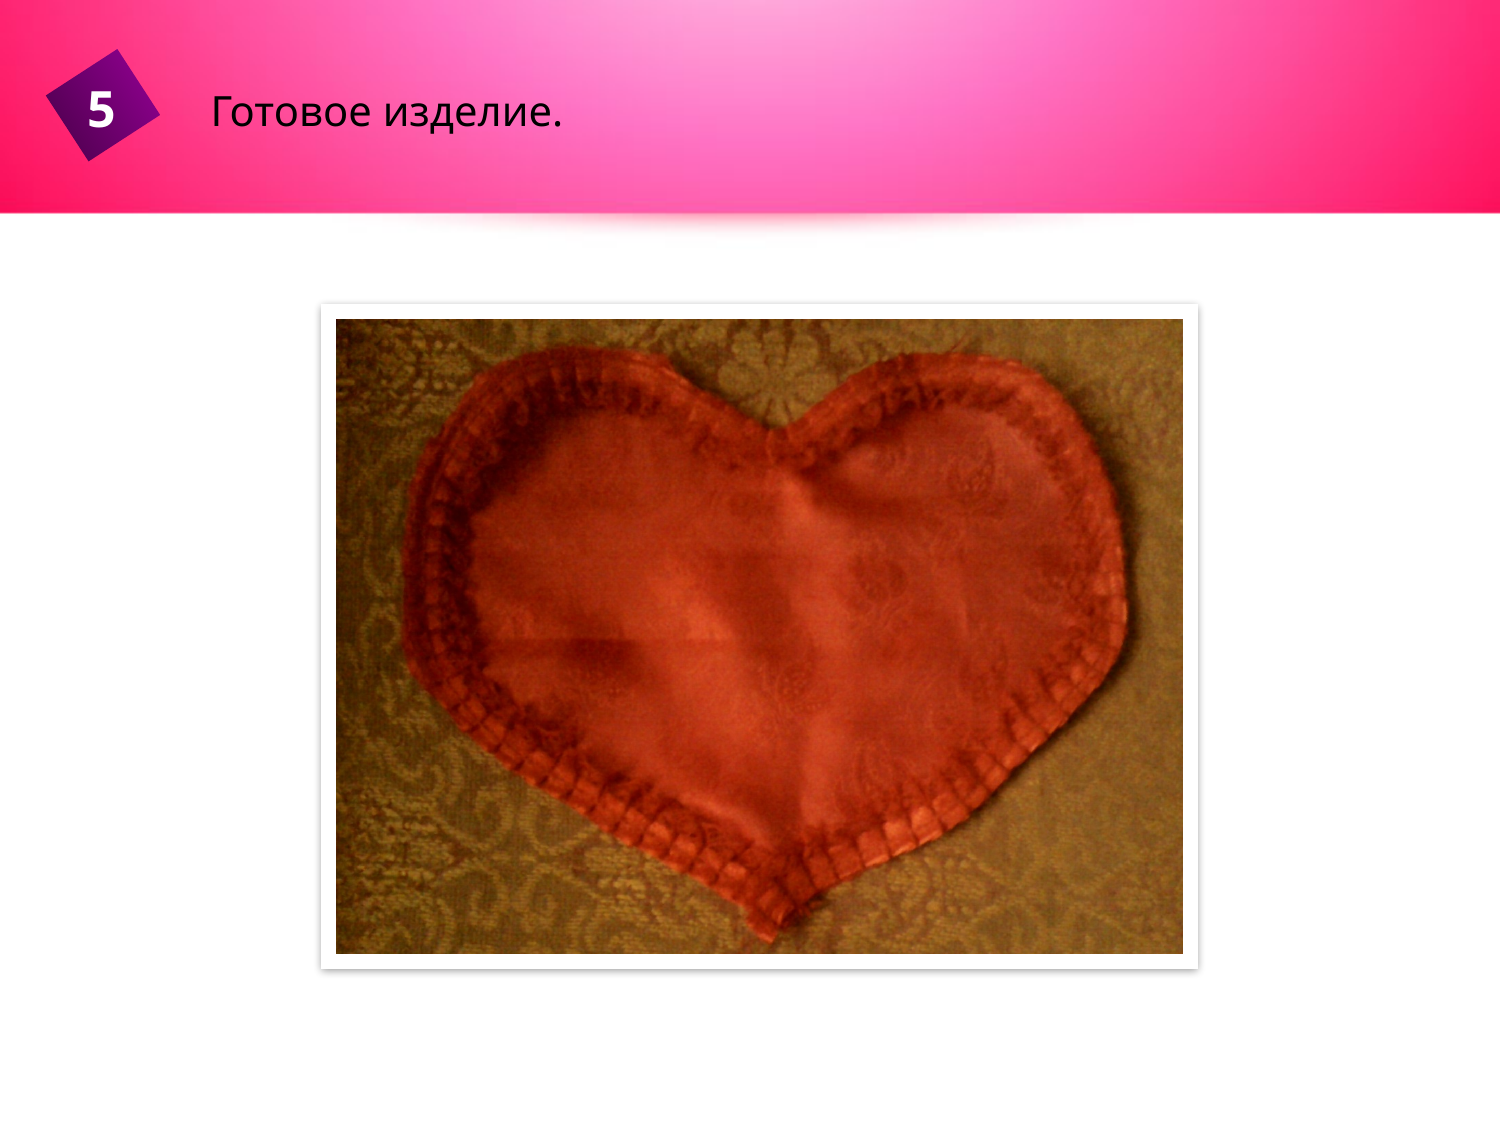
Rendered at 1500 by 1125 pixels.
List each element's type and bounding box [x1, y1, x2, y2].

text_box [60, 65, 1415, 145]
picture [0, 0, 1500, 1125]
